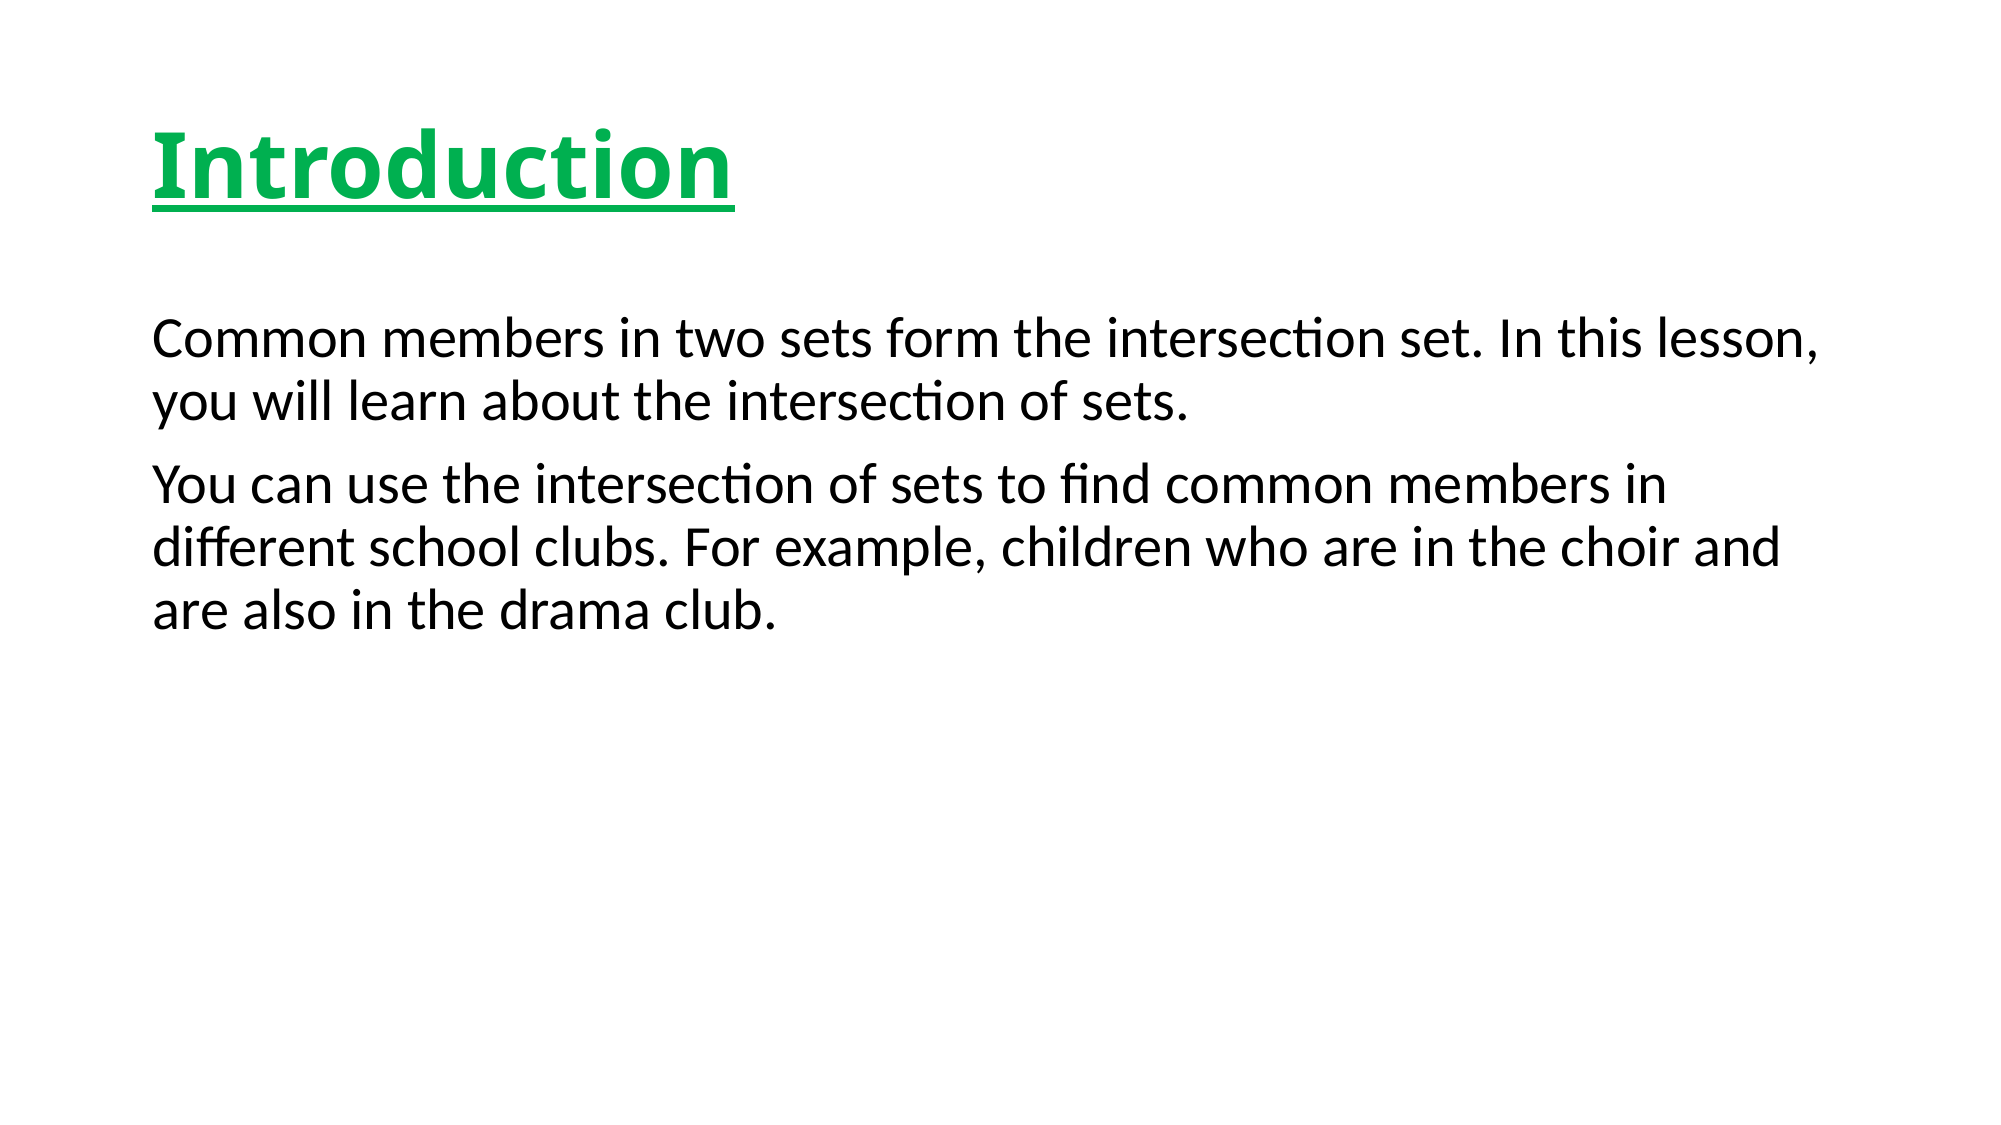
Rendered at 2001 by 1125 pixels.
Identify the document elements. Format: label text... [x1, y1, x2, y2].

list Common members in two sets form the intersection set. In this lesson, you will learn about the intersection of sets. You can use the intersection of sets to find common members in different school clubs. For example, children who are in the choir and are also in the drama club. [137, 299, 1863, 1014]
title Introduction [137, 59, 1863, 278]
